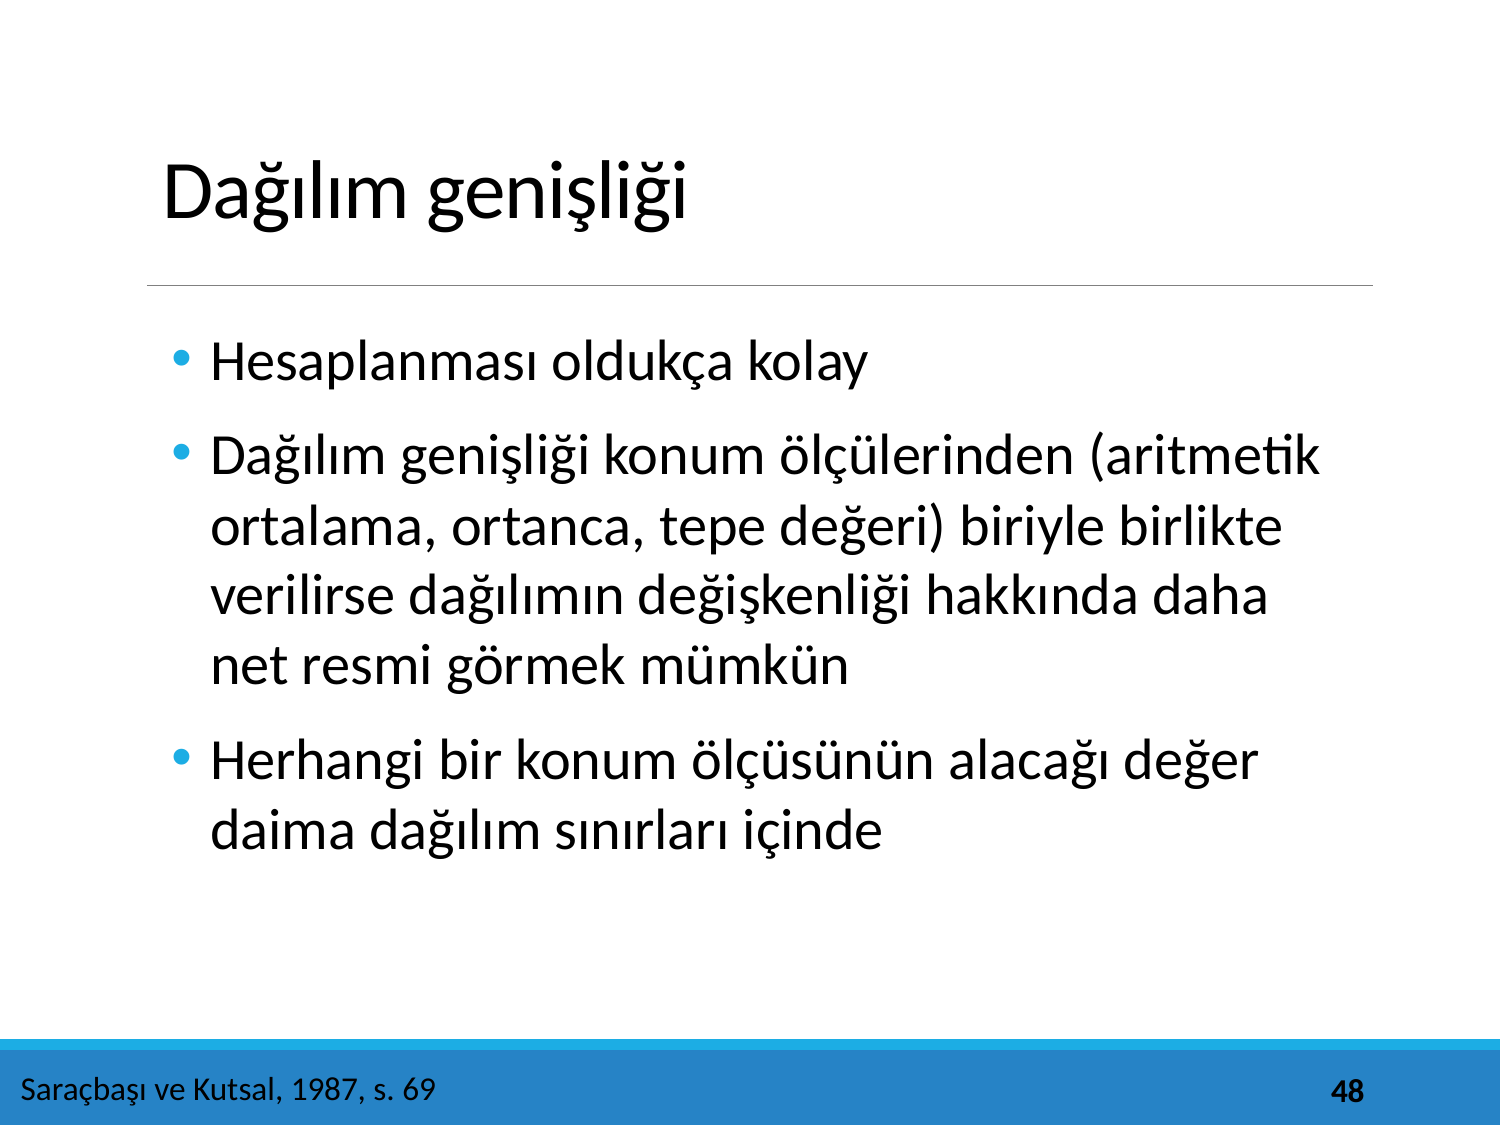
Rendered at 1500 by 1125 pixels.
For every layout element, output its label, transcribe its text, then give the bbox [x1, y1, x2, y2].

text_box Saraçbaşı ve Kutsal, 1987, s. 69 [5, 1059, 1317, 1115]
list Hesaplanması oldukça kolay Dağılım genişliği konum ölçülerinden (aritmetik ortalama, ortanca, tepe değeri) biriyle birlikte verilirse dağılımın değişkenliği hakkında daha net resmi görmek mümkün Herhangi bir konum ölçüsünün alacağı değer daima dağılım sınırları içinde [171, 314, 1325, 1035]
title Dağılım genişliği [147, 125, 1307, 244]
slide_number 48 [1218, 1059, 1380, 1120]
